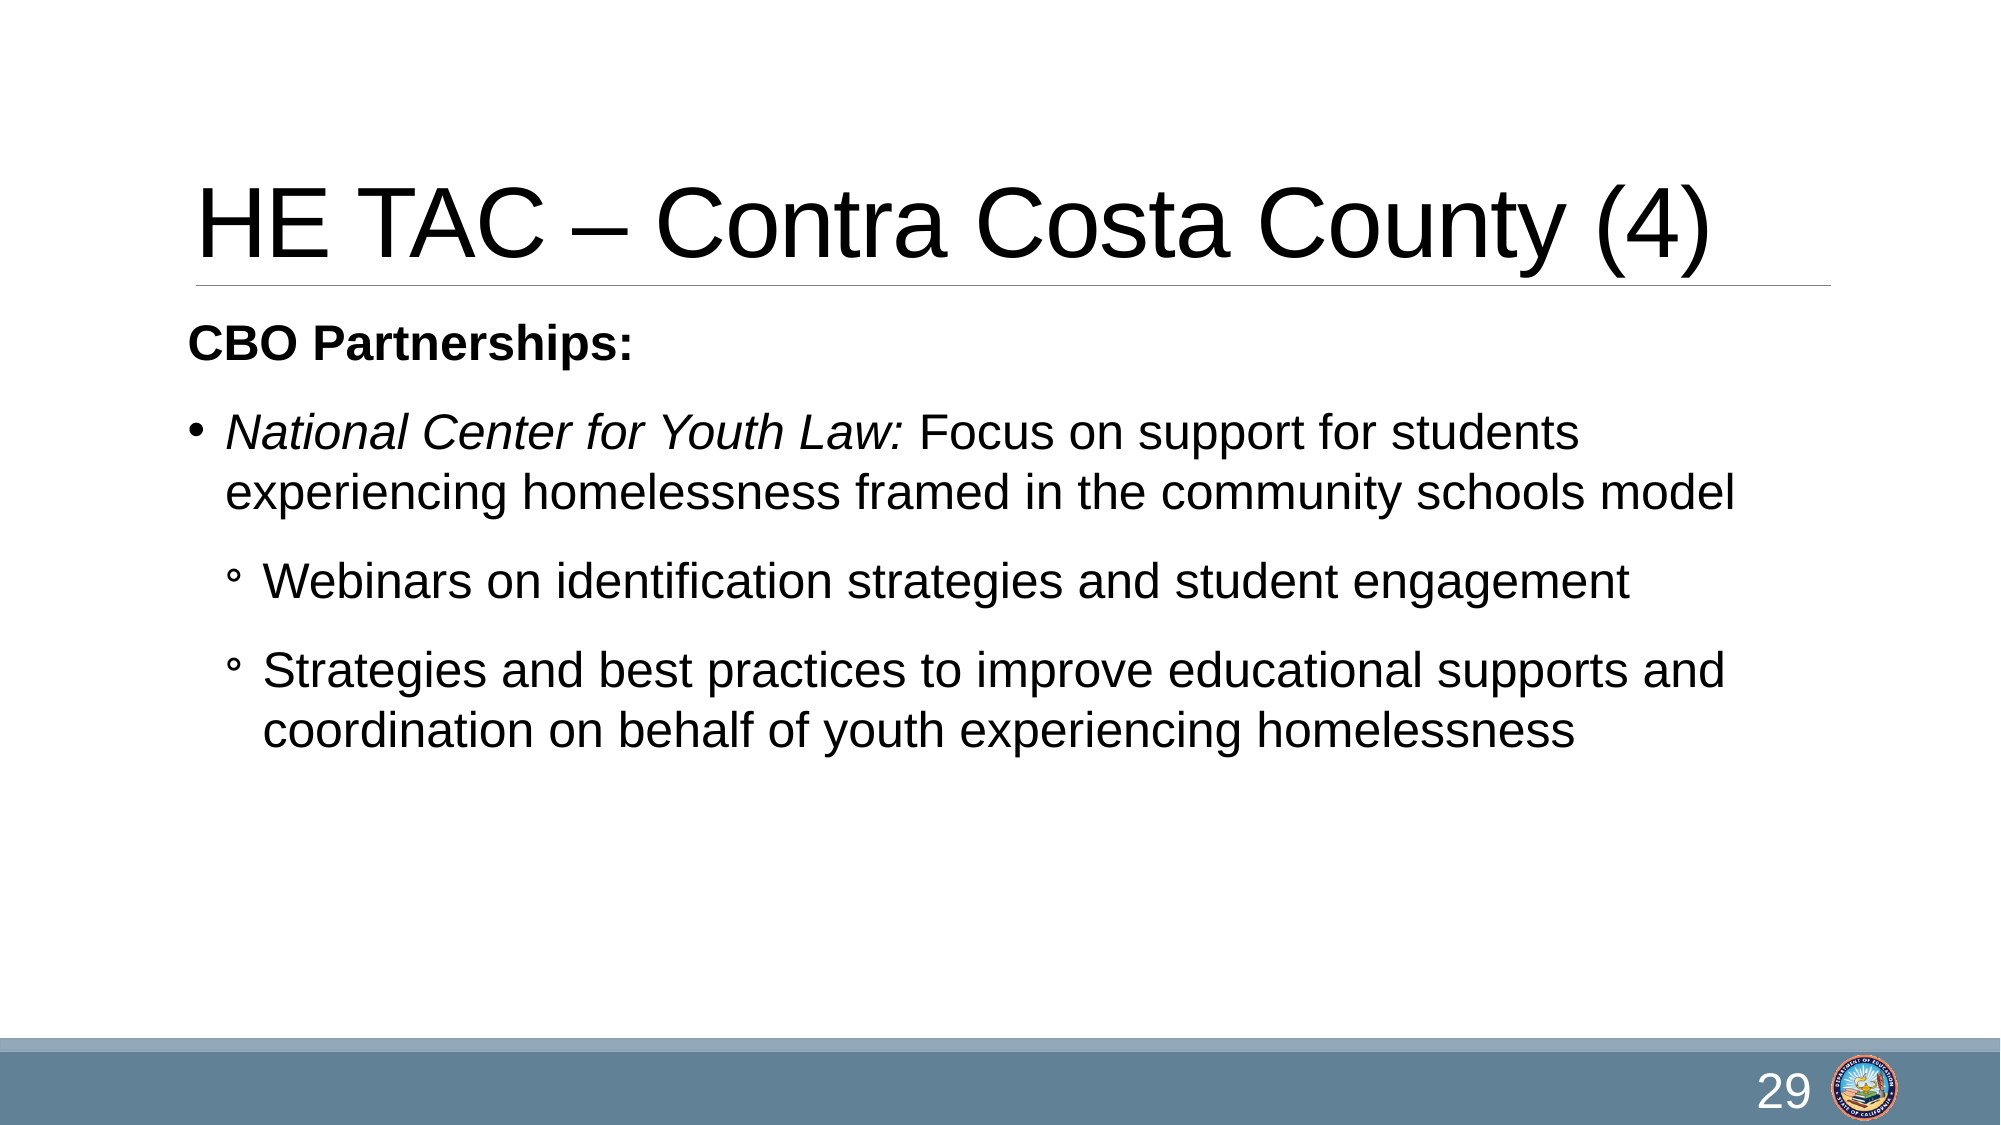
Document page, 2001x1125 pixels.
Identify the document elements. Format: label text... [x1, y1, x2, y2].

picture [1831, 1055, 1899, 1122]
title HE TAC – Contra Costa County (4) [180, 47, 1830, 285]
slide_number 29 [1611, 1059, 1827, 1119]
list CBO Partnerships: National Center for Youth Law: Focus on support for students experiencing homelessness framed in the community schools model Webinars on identification strategies and student engagement Strategies and best practices to improve educational supports and coordination on behalf of youth experiencing homelessness [180, 302, 1830, 1018]
